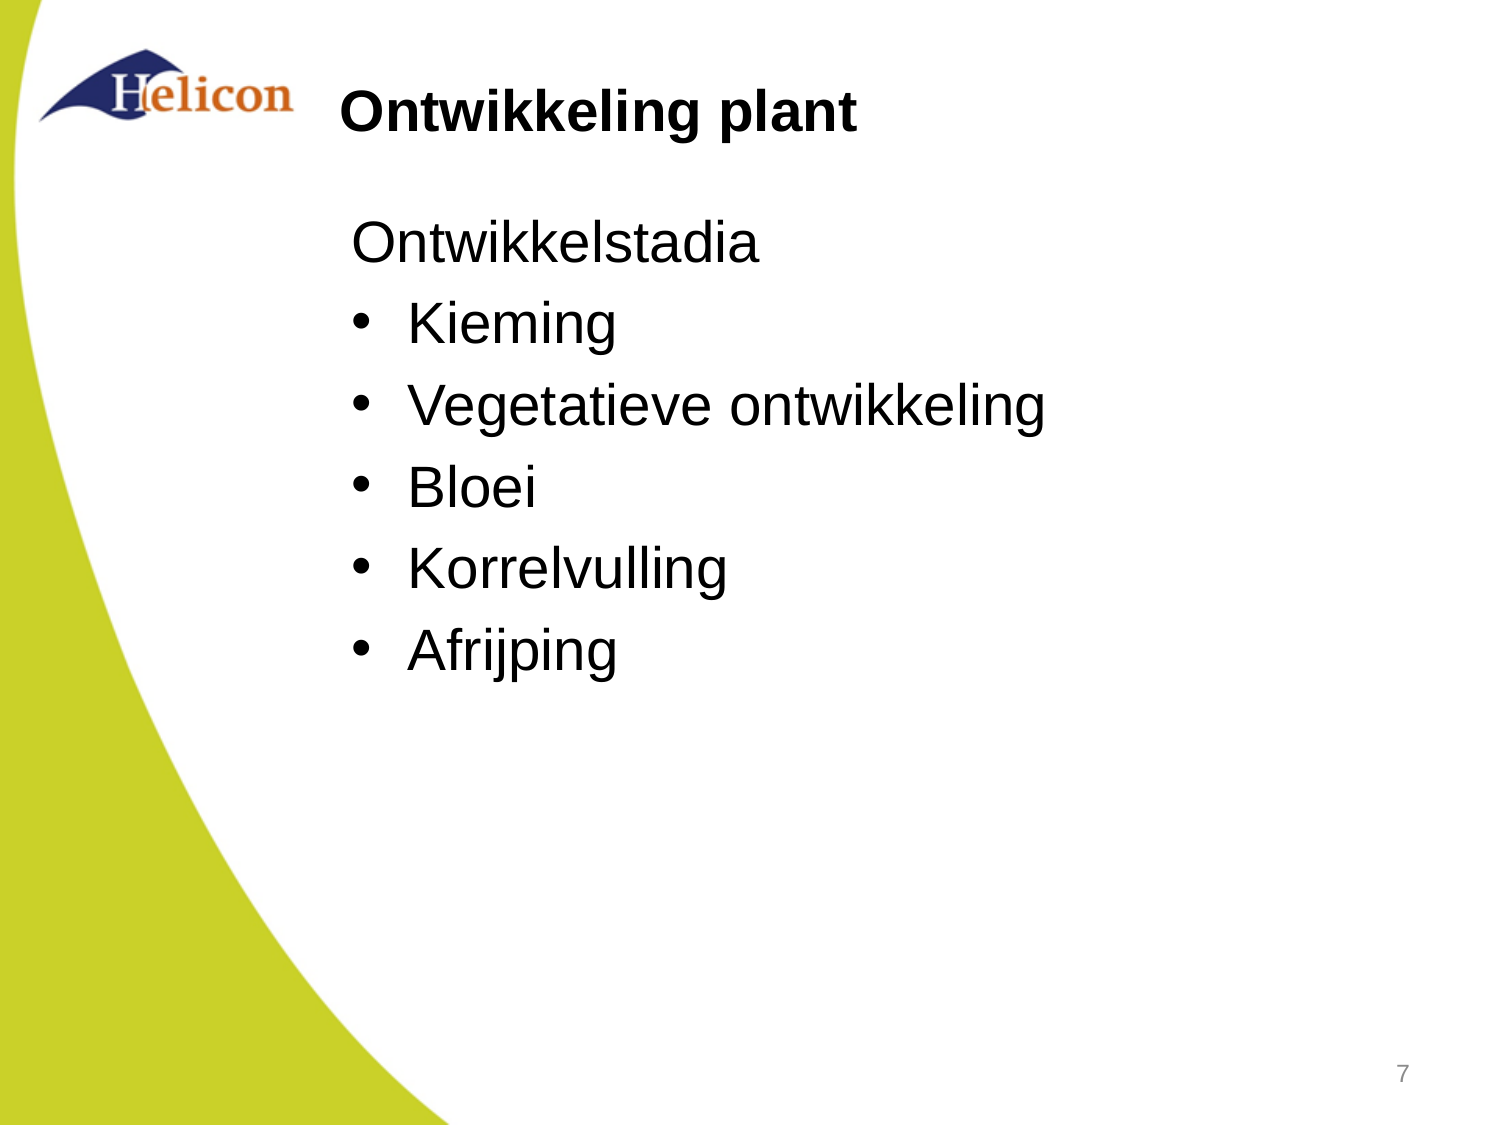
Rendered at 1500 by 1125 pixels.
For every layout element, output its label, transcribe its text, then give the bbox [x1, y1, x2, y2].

slide_number 7 [1074, 1042, 1425, 1103]
picture [0, 0, 1500, 1125]
list Ontwikkelstadia Kieming Vegetatieve ontwikkeling Bloei Korrelvulling Afrijping [336, 196, 1425, 1005]
title Ontwikkeling plant [324, 54, 1415, 161]
